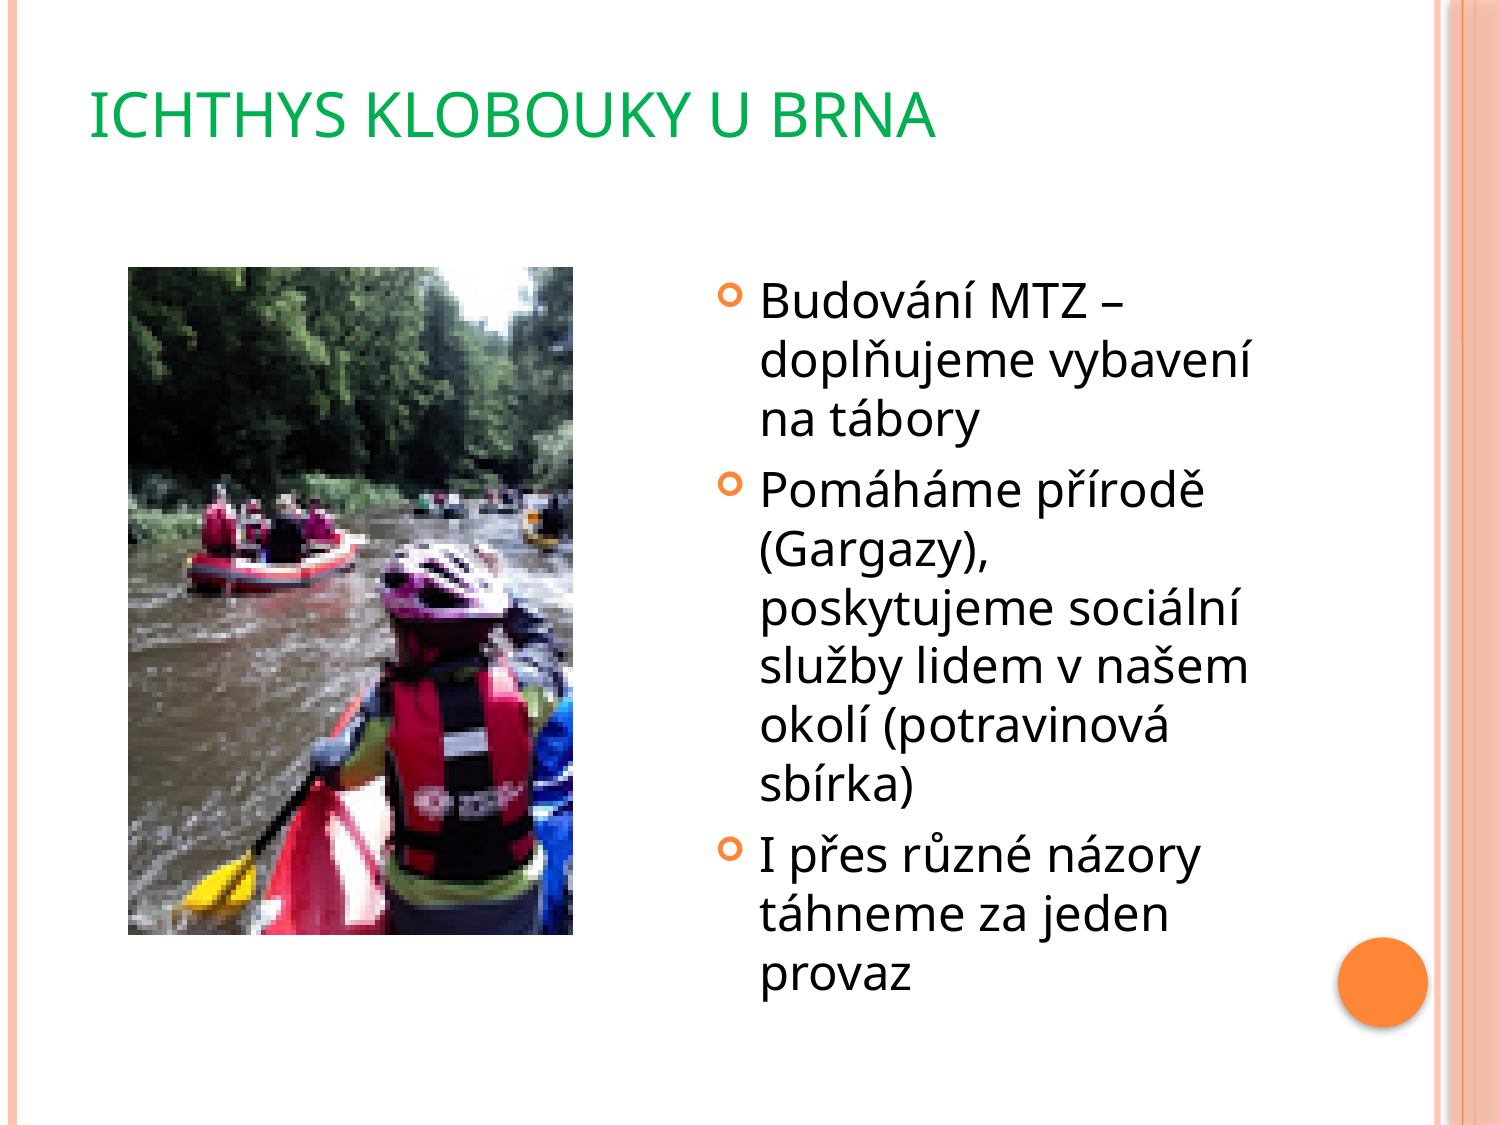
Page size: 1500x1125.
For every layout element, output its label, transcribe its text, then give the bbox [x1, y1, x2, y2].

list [127, 266, 574, 935]
list Budování MTZ – doplňujeme vybavení na tábory Pomáháme přírodě (Gargazy), poskytujeme sociální služby lidem v našem okolí (potravinová sbírka) I přes různé názory táhneme za jeden provaz [700, 262, 1294, 1013]
title ICHTHYS Klobouky u Brna [75, 45, 1300, 233]
